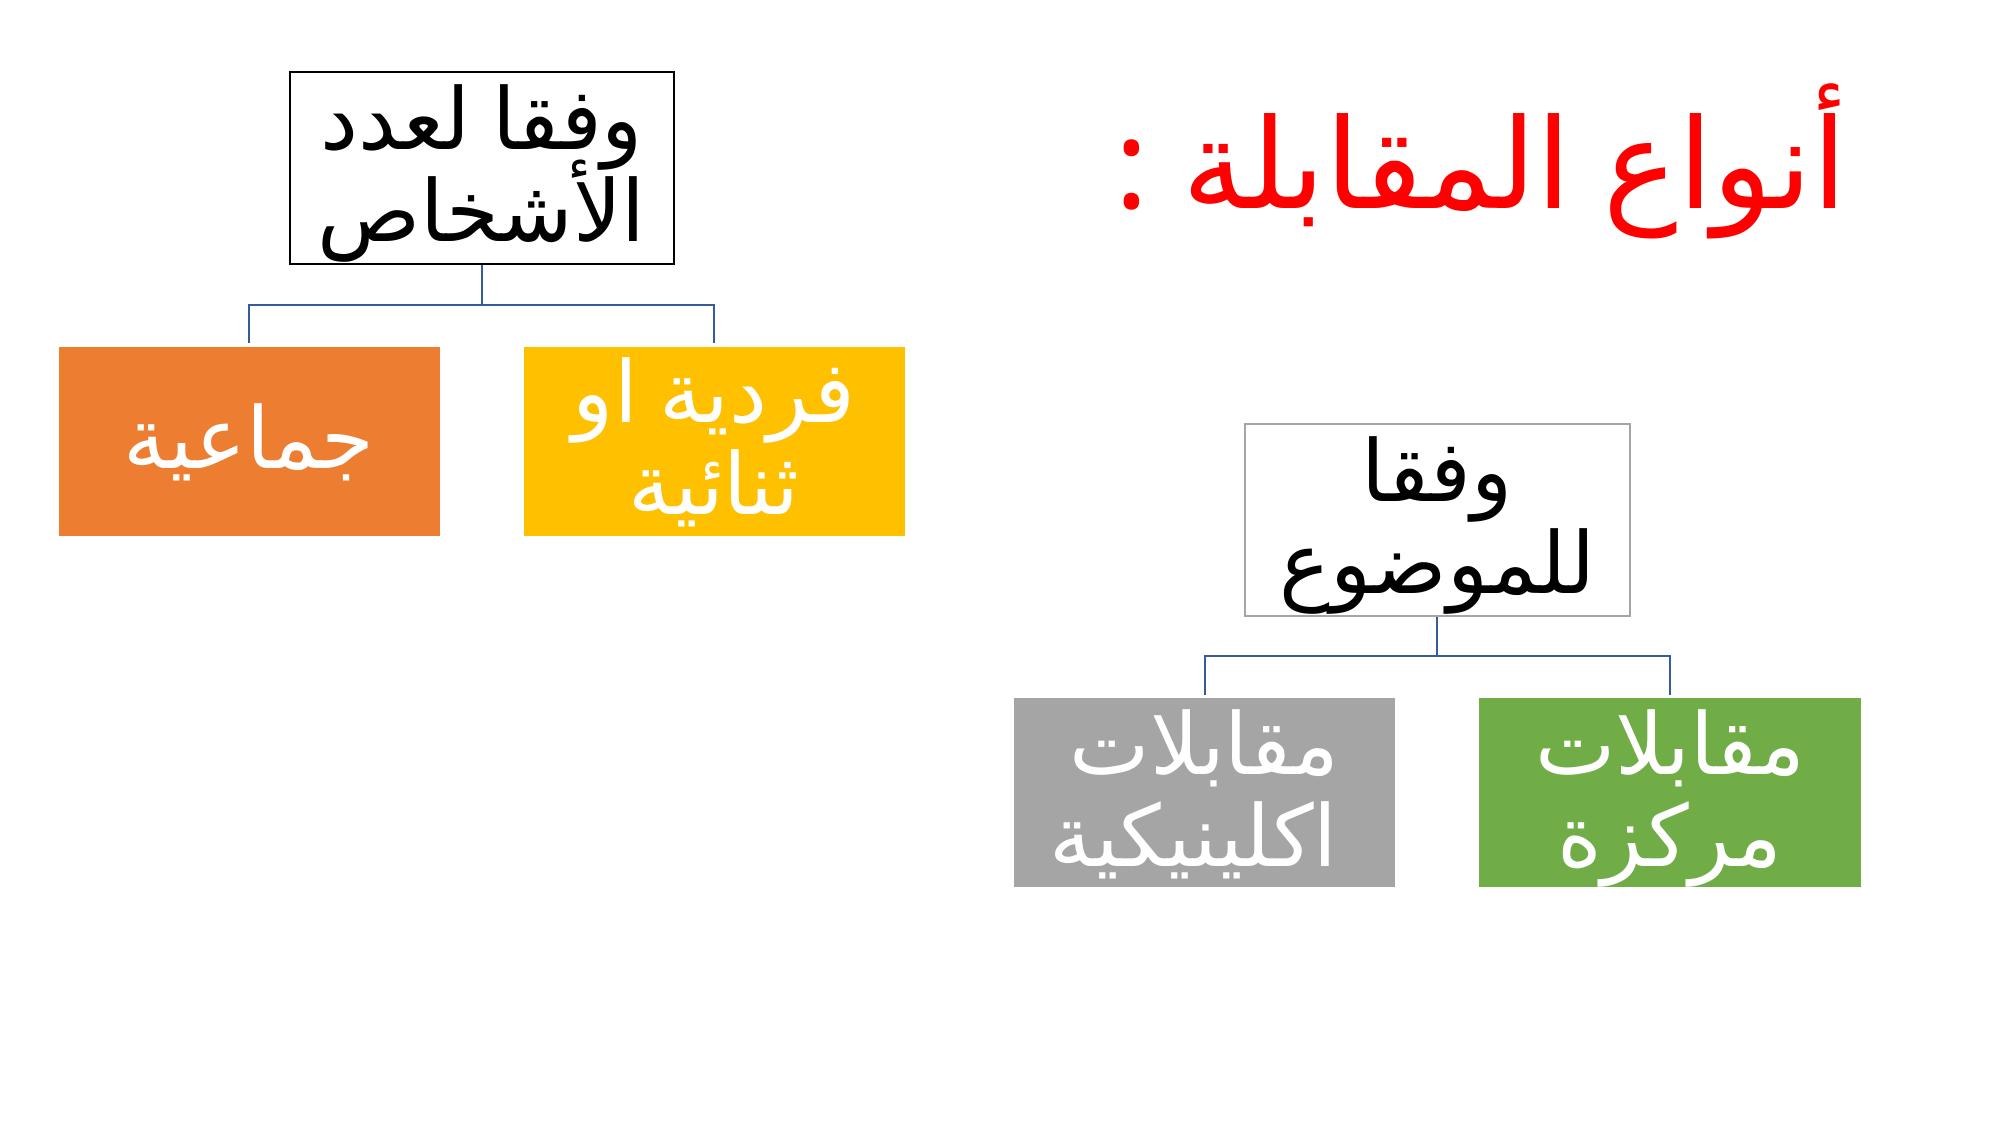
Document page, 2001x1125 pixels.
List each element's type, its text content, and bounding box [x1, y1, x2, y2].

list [1012, 299, 1863, 1014]
title أنواع المقابلة : [907, 59, 1863, 278]
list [56, 0, 907, 662]
